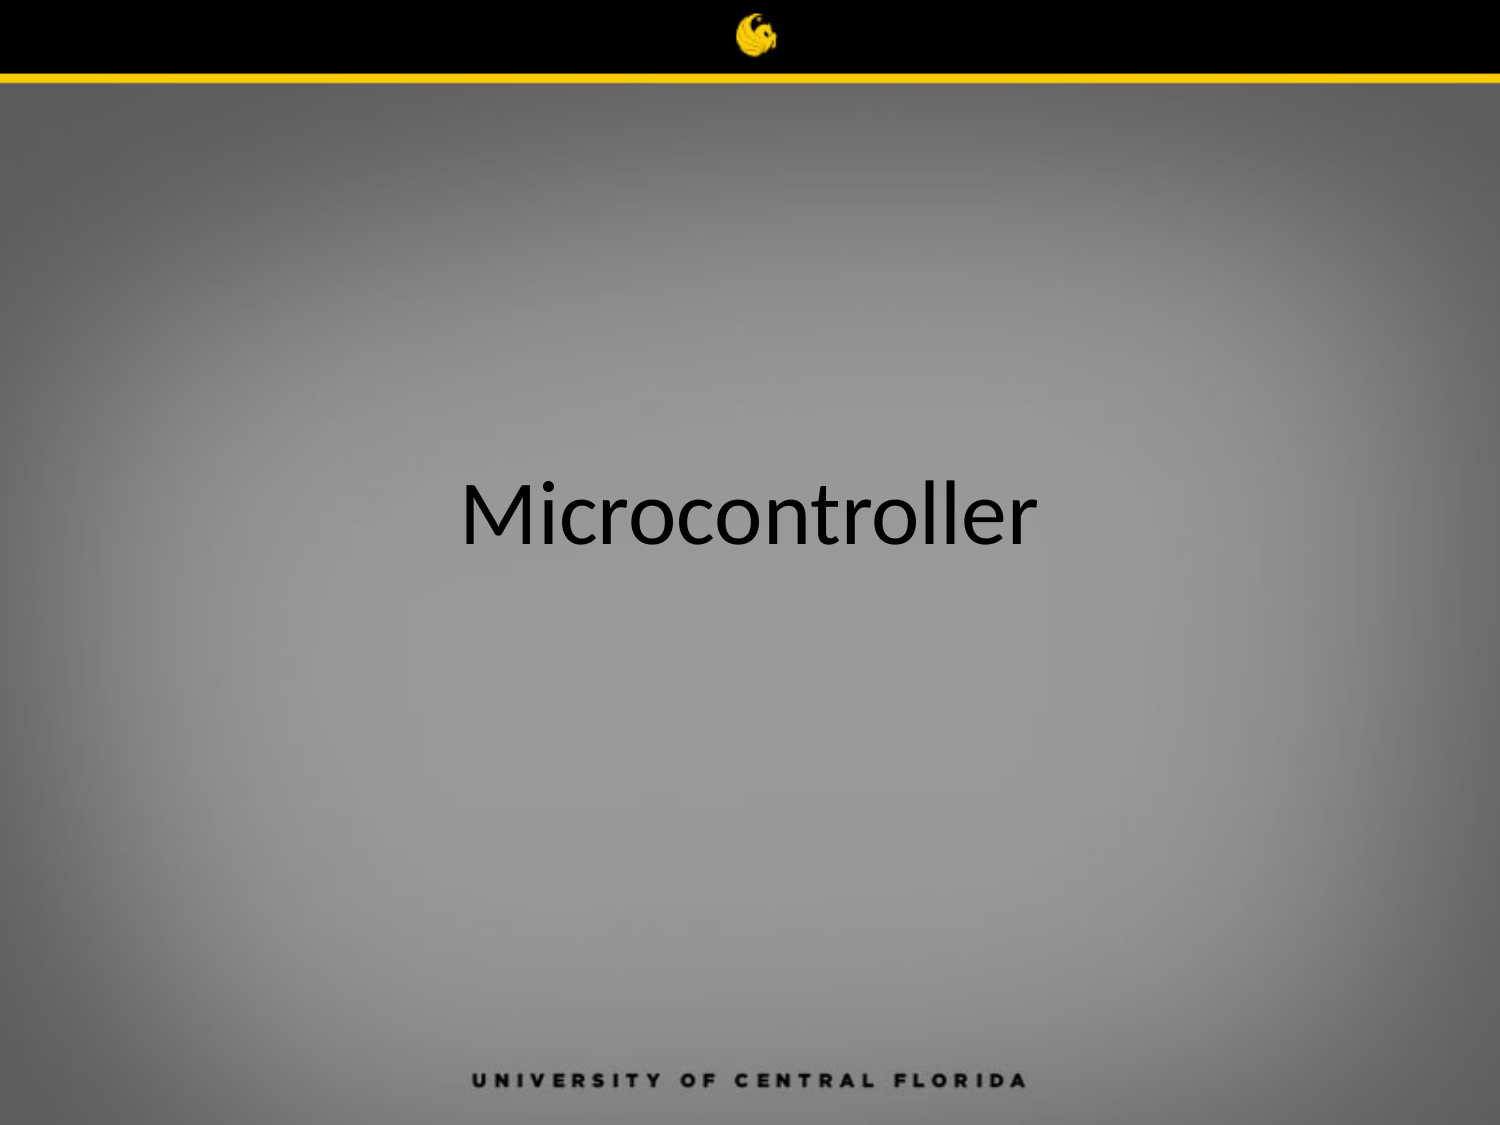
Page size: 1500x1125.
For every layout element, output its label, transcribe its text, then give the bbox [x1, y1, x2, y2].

title Microcontroller [112, 387, 1388, 629]
picture [0, 0, 1500, 1125]
footer [75, 987, 1425, 1103]
